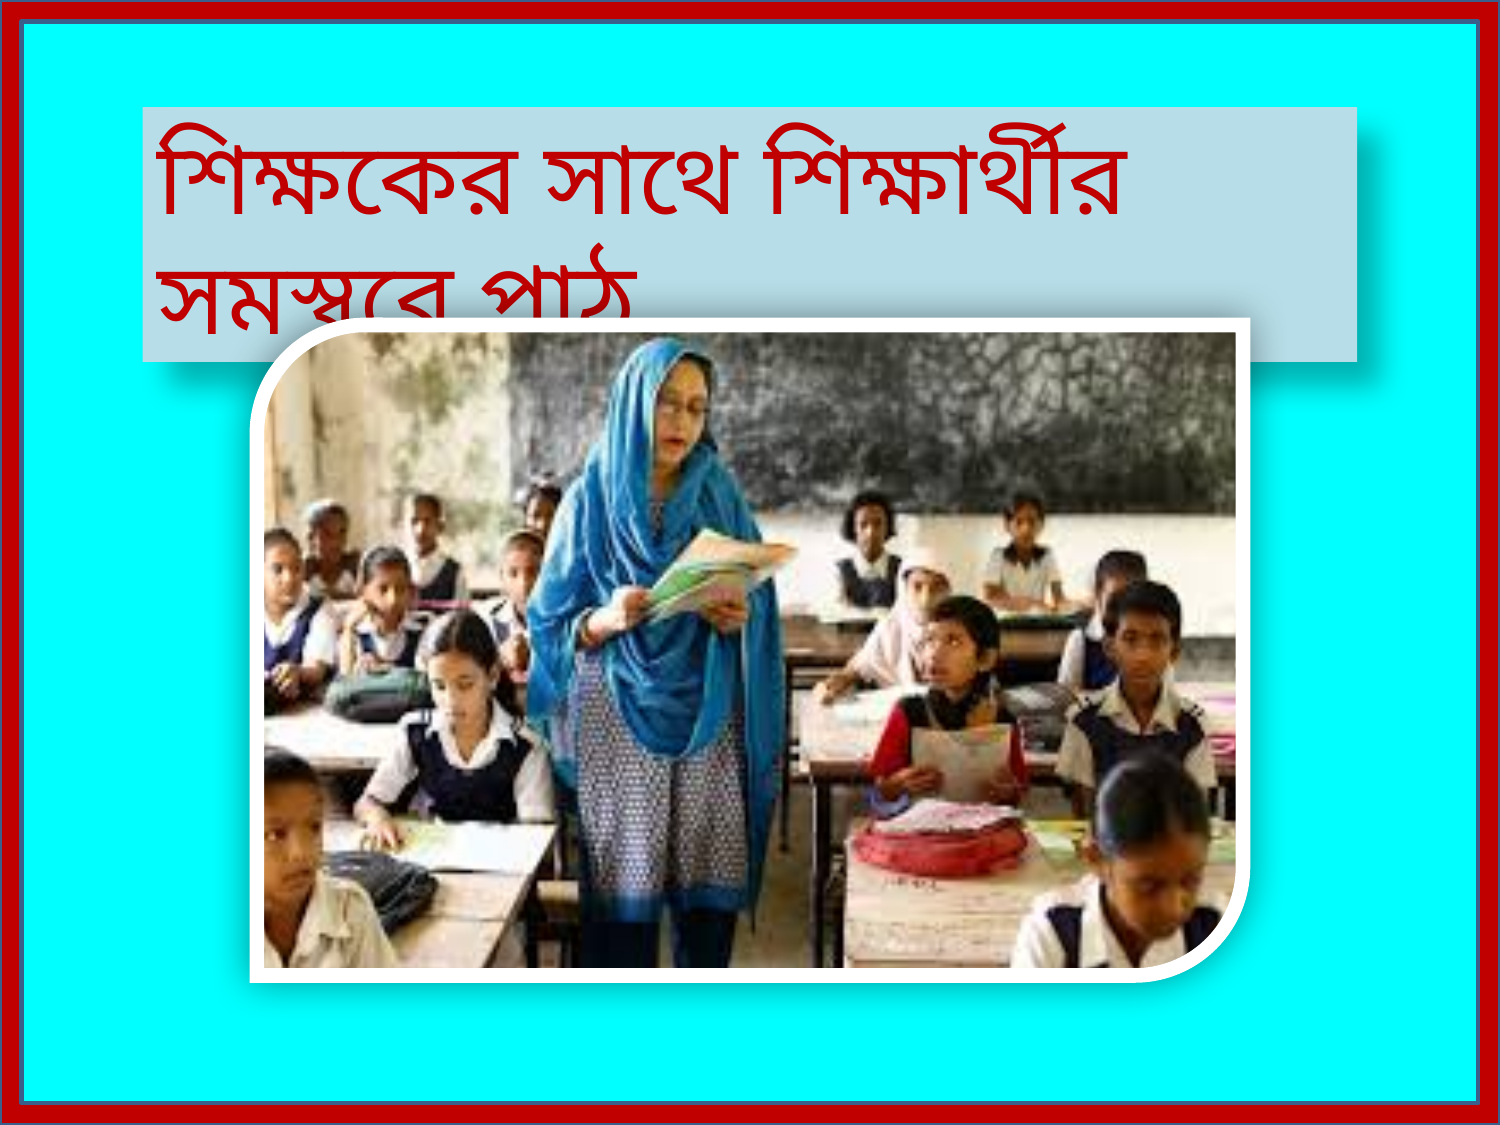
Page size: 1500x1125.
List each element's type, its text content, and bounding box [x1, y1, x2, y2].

picture [256, 324, 1244, 976]
text_box শিক্ষকের সাথে শিক্ষার্থীর সমস্বরে পাঠ [142, 107, 1358, 362]
text_box [0, 0, 1500, 1125]
